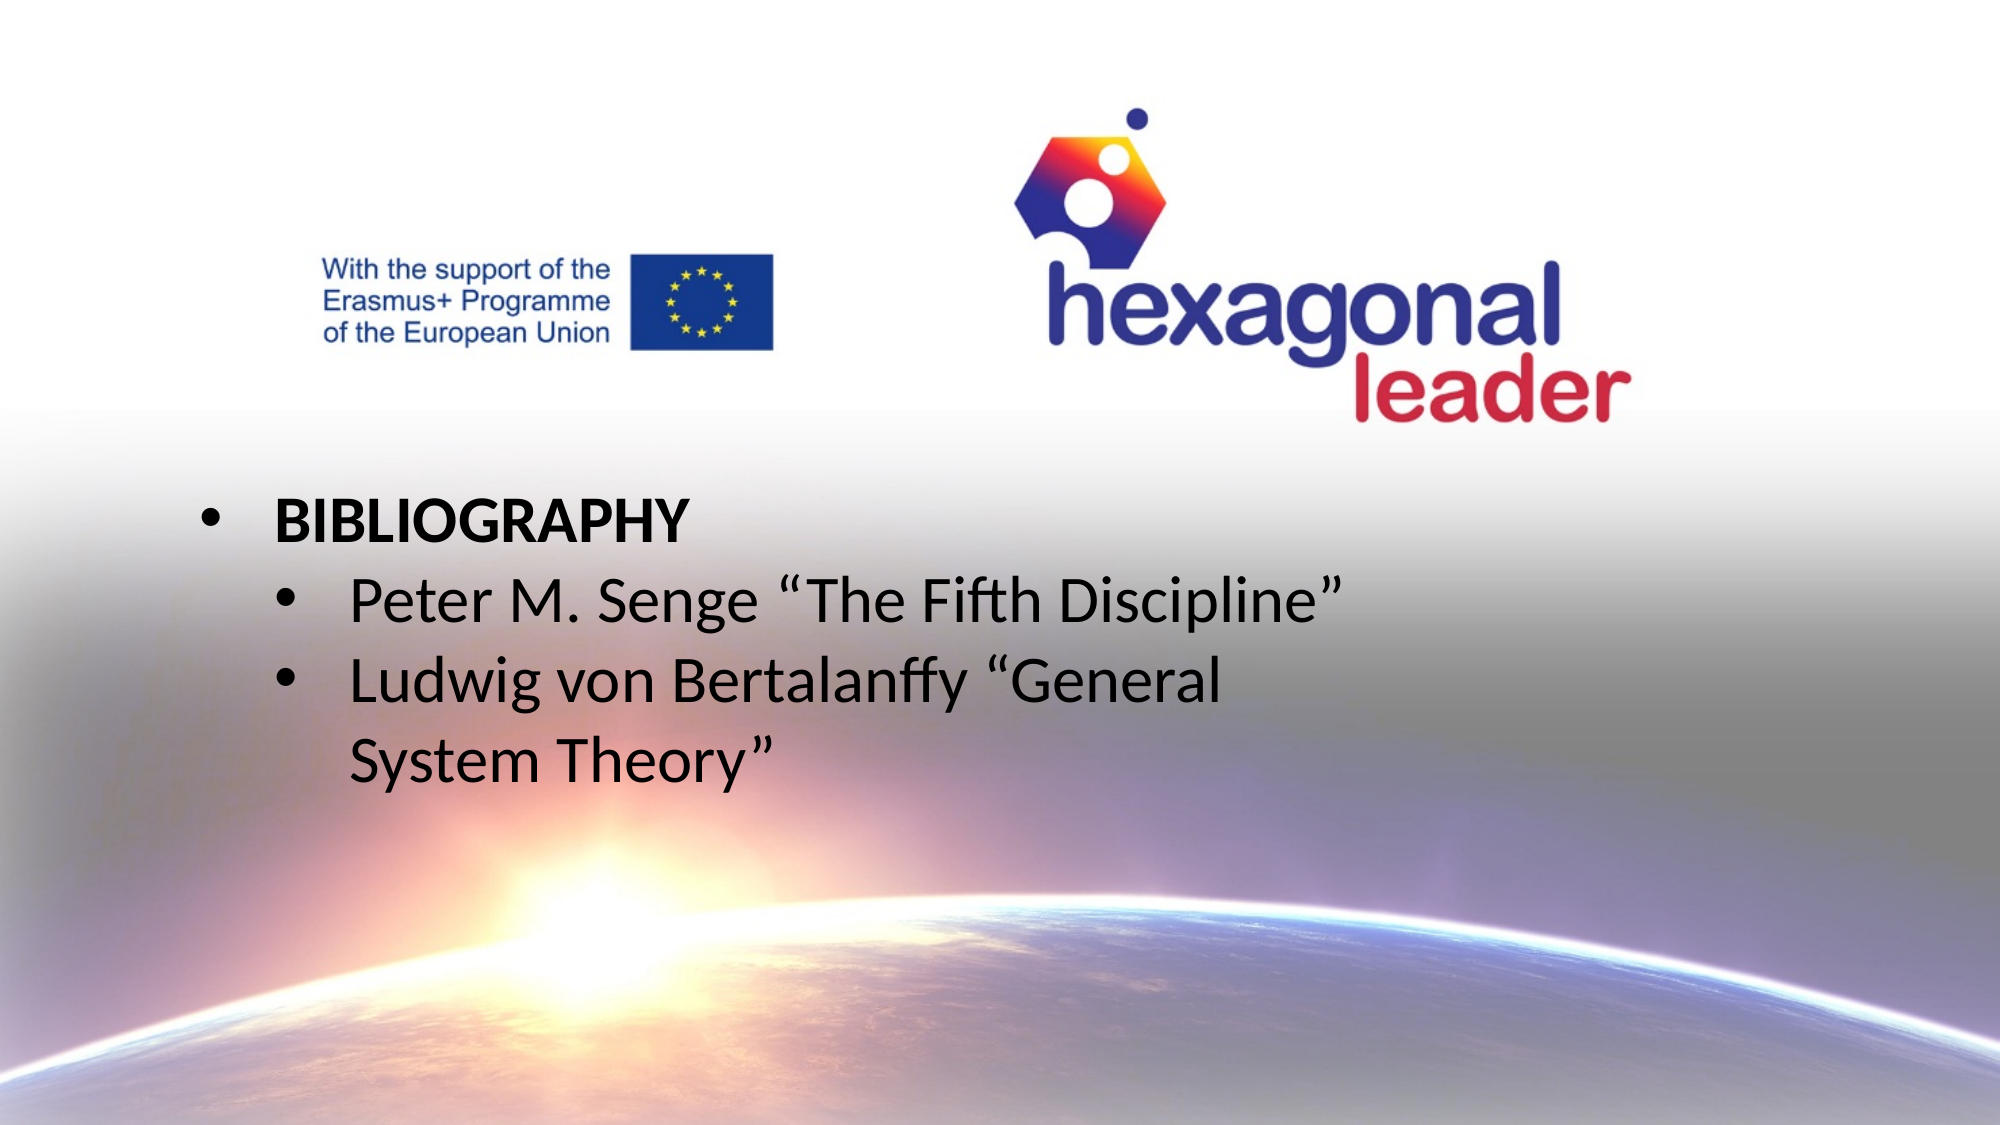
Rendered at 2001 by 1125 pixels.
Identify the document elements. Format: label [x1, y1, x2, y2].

list [0, 0, 2000, 1125]
